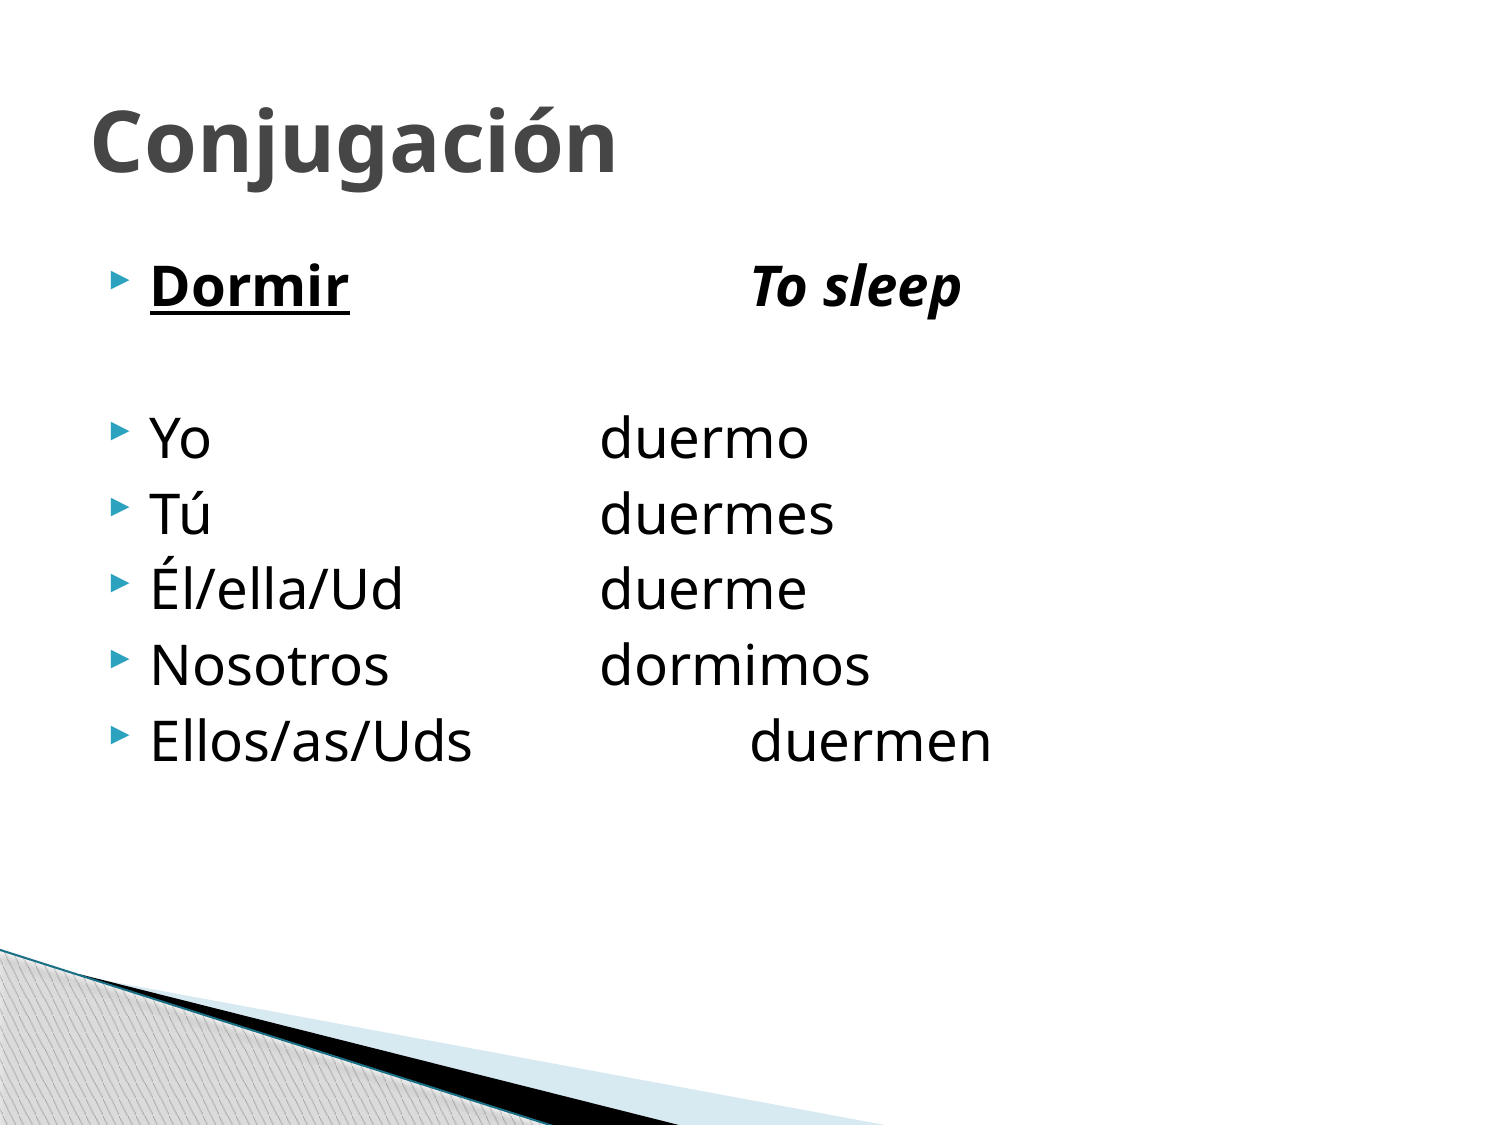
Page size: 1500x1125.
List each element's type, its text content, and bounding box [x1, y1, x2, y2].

list Dormir To sleep Yo duermo Tú duermes Él/ella/Ud duerme Nosotros dormimos Ellos/as/Uds duermen [75, 243, 1425, 986]
title Conjugación [75, 45, 1425, 233]
